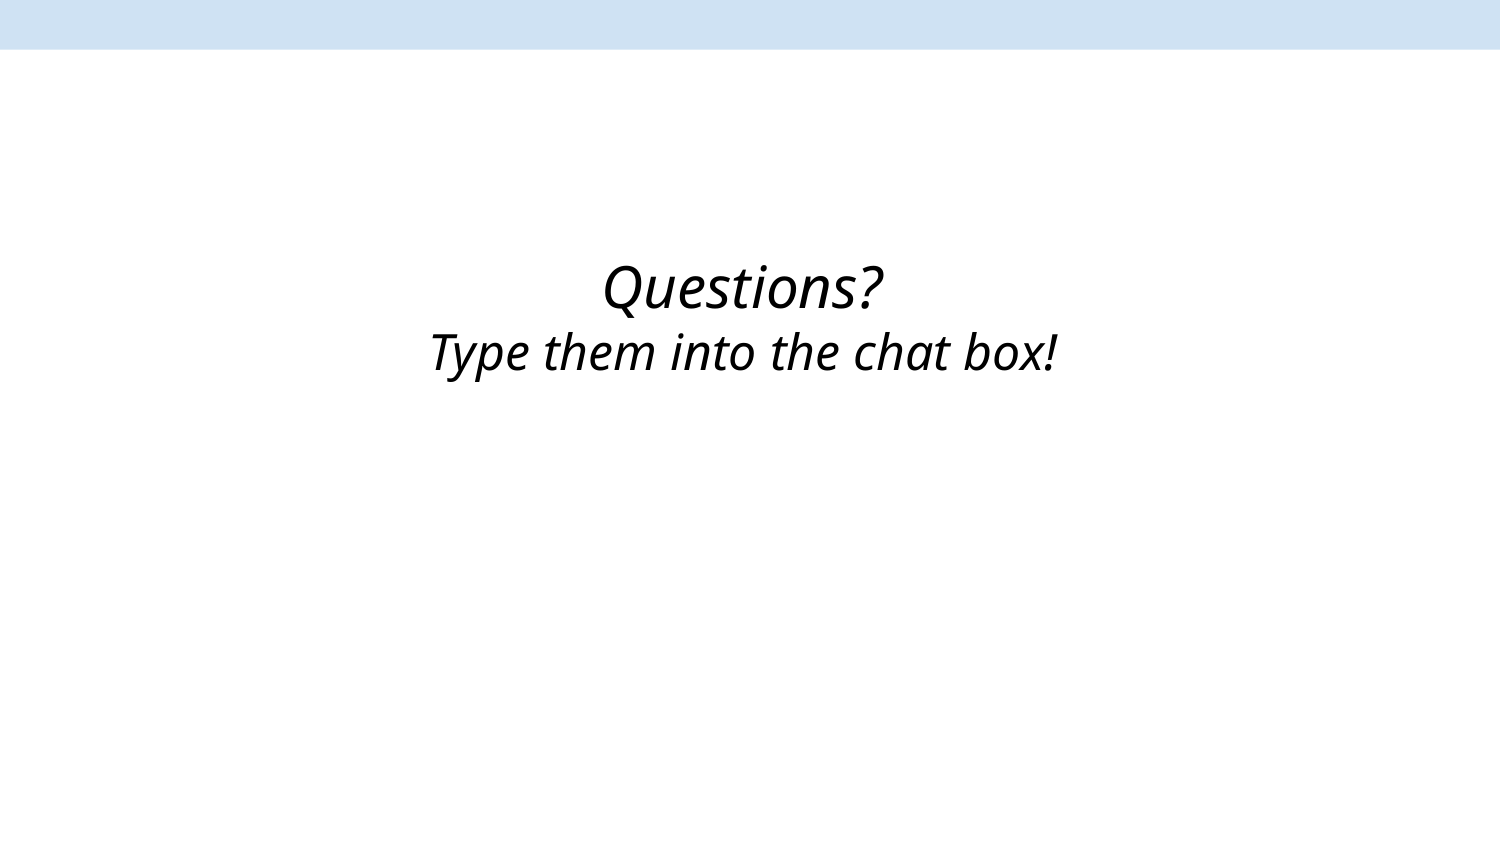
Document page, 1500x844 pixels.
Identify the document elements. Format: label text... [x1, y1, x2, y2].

title Questions? Type them into the chat box! [51, 235, 1449, 413]
text_box [0, 0, 1500, 50]
